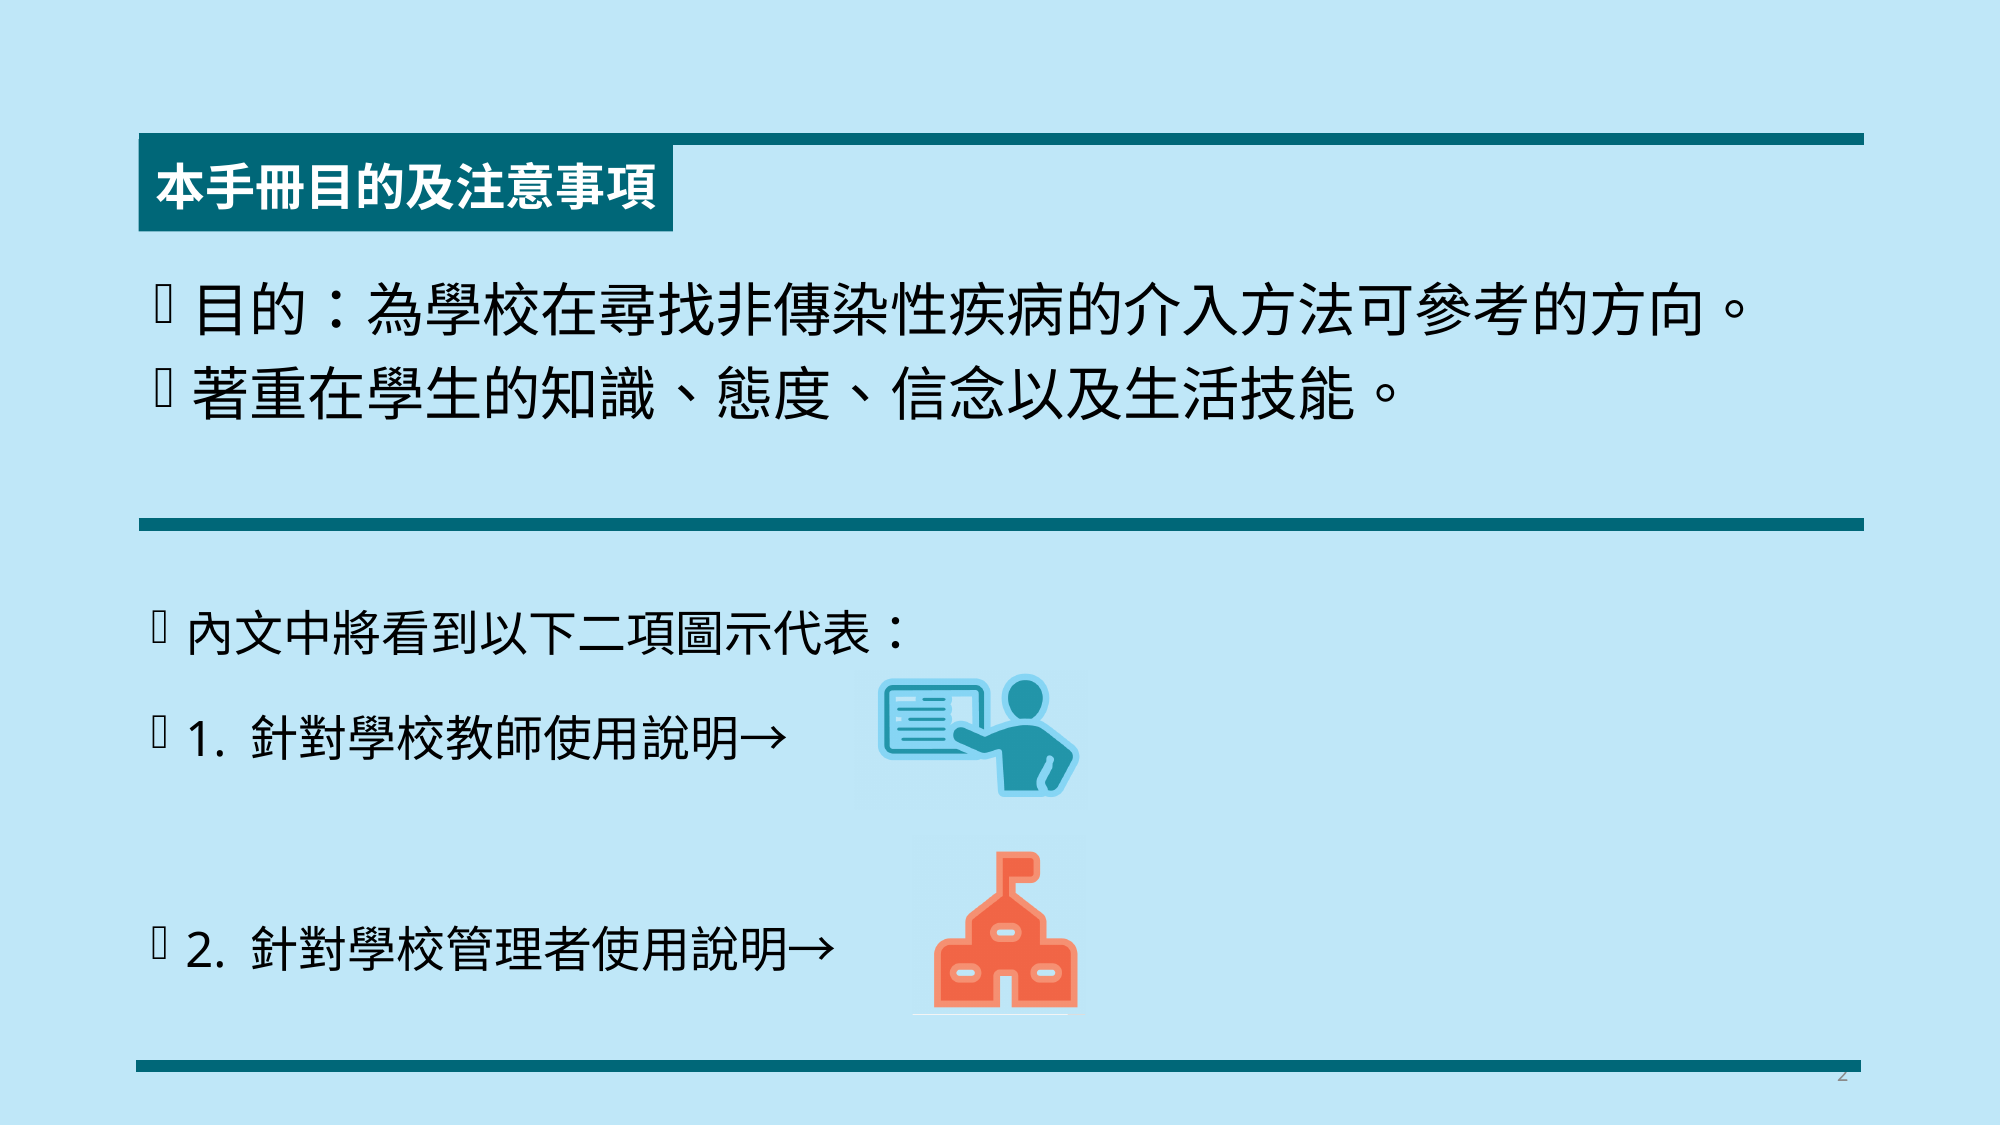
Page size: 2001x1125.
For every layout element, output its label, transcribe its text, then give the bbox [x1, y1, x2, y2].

picture [854, 670, 1088, 810]
list 目的：為學校在尋找非傳染性疾病的介入方法可參考的方向。 著重在學生的知識、態度、信念以及生活技能。 [138, 274, 1864, 518]
text_box 內文中將看到以下二項圖示代表： 1. 針對學校教師使用說明→ 2. 針對學校管理者使用說明→ [136, 565, 1862, 989]
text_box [138, 139, 1864, 232]
slide_number 2 [1413, 1042, 1864, 1103]
picture [912, 835, 1086, 1015]
list 目的：為學校在尋找非傳染性疾病的介入方法可參考的方向。 著重在學生的知識、態度、信念以及生活技能。 [138, 525, 1864, 915]
